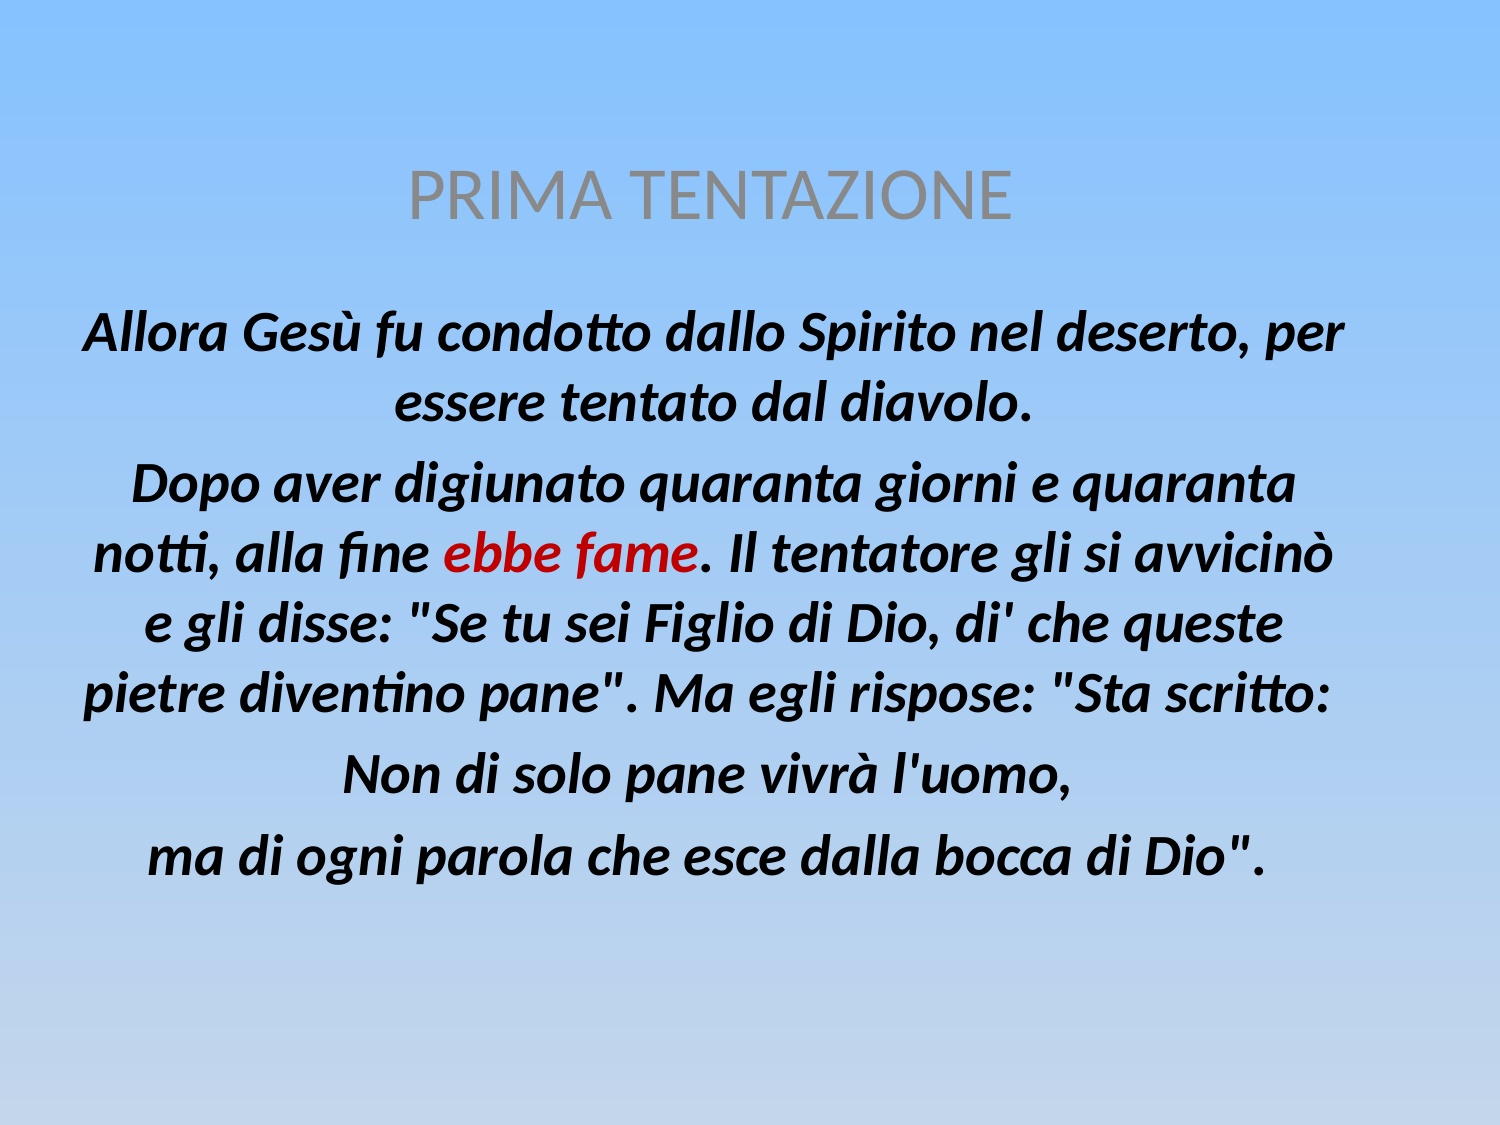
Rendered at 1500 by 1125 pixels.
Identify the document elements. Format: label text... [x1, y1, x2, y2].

subtitle PRIMA TENTAZIONE Allora Gesù fu condotto dallo Spirito nel deserto, per essere tentato dal diavolo. Dopo aver digiunato quaranta giorni e quaranta notti, alla fine ebbe fame. Il tentatore gli si avvicinò e gli disse: "Se tu sei Figlio di Dio, di' che queste pietre diventino pane". Ma egli rispose: "Sta scritto: Non di solo pane vivrà l'uomo, ma di ogni parola che esce dalla bocca di Dio". [64, 137, 1365, 1024]
